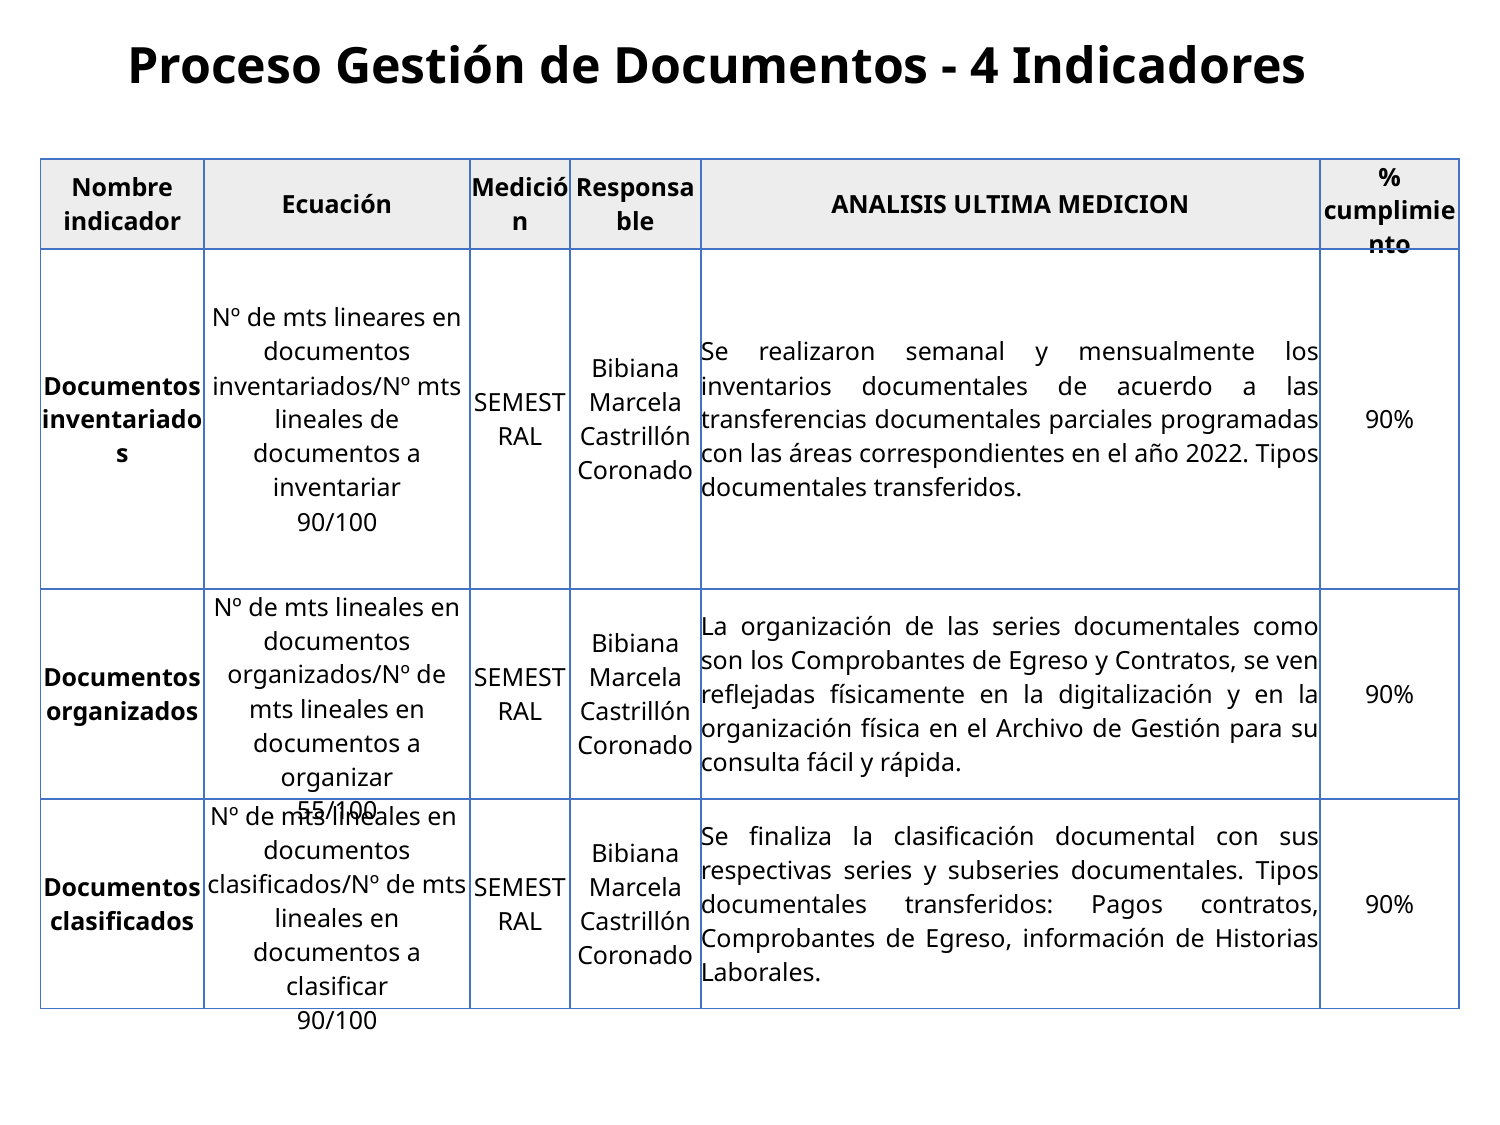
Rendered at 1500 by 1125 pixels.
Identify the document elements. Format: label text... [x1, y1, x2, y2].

table_cell Nº de mts lineales en documentos organizados/Nº de mts lineales en documentos a organizar 55/100 [205, 590, 469, 798]
table_cell Bibiana Marcela Castrillón Coronado [571, 250, 700, 588]
table_cell Bibiana Marcela Castrillón Coronado [571, 590, 700, 798]
table_cell Se finaliza la clasificación documental con sus respectivas series y subseries documentales. Tipos documentales transferidos: Pagos contratos, Comprobantes de Egreso, información de Historias Laborales. [702, 800, 1319, 1008]
text_box Proceso Gestión de Documentos - 4 Indicadores [112, 26, 1322, 102]
table_cell Bibiana Marcela Castrillón Coronado [571, 800, 700, 1008]
table_header ANALISIS ULTIMA MEDICION [702, 160, 1319, 248]
table_header Medición [471, 160, 569, 248]
table_header % cumplimiento [1321, 160, 1458, 248]
table_cell La organización de las series documentales como son los Comprobantes de Egreso y Contratos, se ven reflejadas físicamente en la digitalización y en la organización física en el Archivo de Gestión para su consulta fácil y rápida. [702, 590, 1319, 798]
table_cell 90% [1321, 590, 1458, 798]
table_cell Nº de mts lineales en documentos clasificados/Nº de mts lineales en documentos a clasificar 90/100 [205, 800, 469, 1008]
table_cell Documentos clasificados [41, 800, 203, 1008]
table_header Ecuación [205, 160, 469, 248]
table_cell SEMESTRAL [471, 800, 569, 1008]
table_cell 90% [1321, 250, 1458, 588]
table_cell SEMESTRAL [471, 590, 569, 798]
table_cell Documentos inventariados [41, 250, 203, 588]
table_cell Nº de mts lineares en documentos inventariados/Nº mts lineales de documentos a inventariar 90/100 [205, 250, 469, 588]
table_cell SEMESTRAL [471, 250, 569, 588]
table_cell Se realizaron semanal y mensualmente los inventarios documentales de acuerdo a las transferencias documentales parciales programadas con las áreas correspondientes en el año 2022. Tipos documentales transferidos. [702, 250, 1319, 588]
table_cell 90% [1321, 800, 1458, 1008]
table_cell Documentos organizados [41, 590, 203, 798]
table_header Nombre indicador [41, 160, 203, 248]
table_header Responsable [571, 160, 700, 248]
